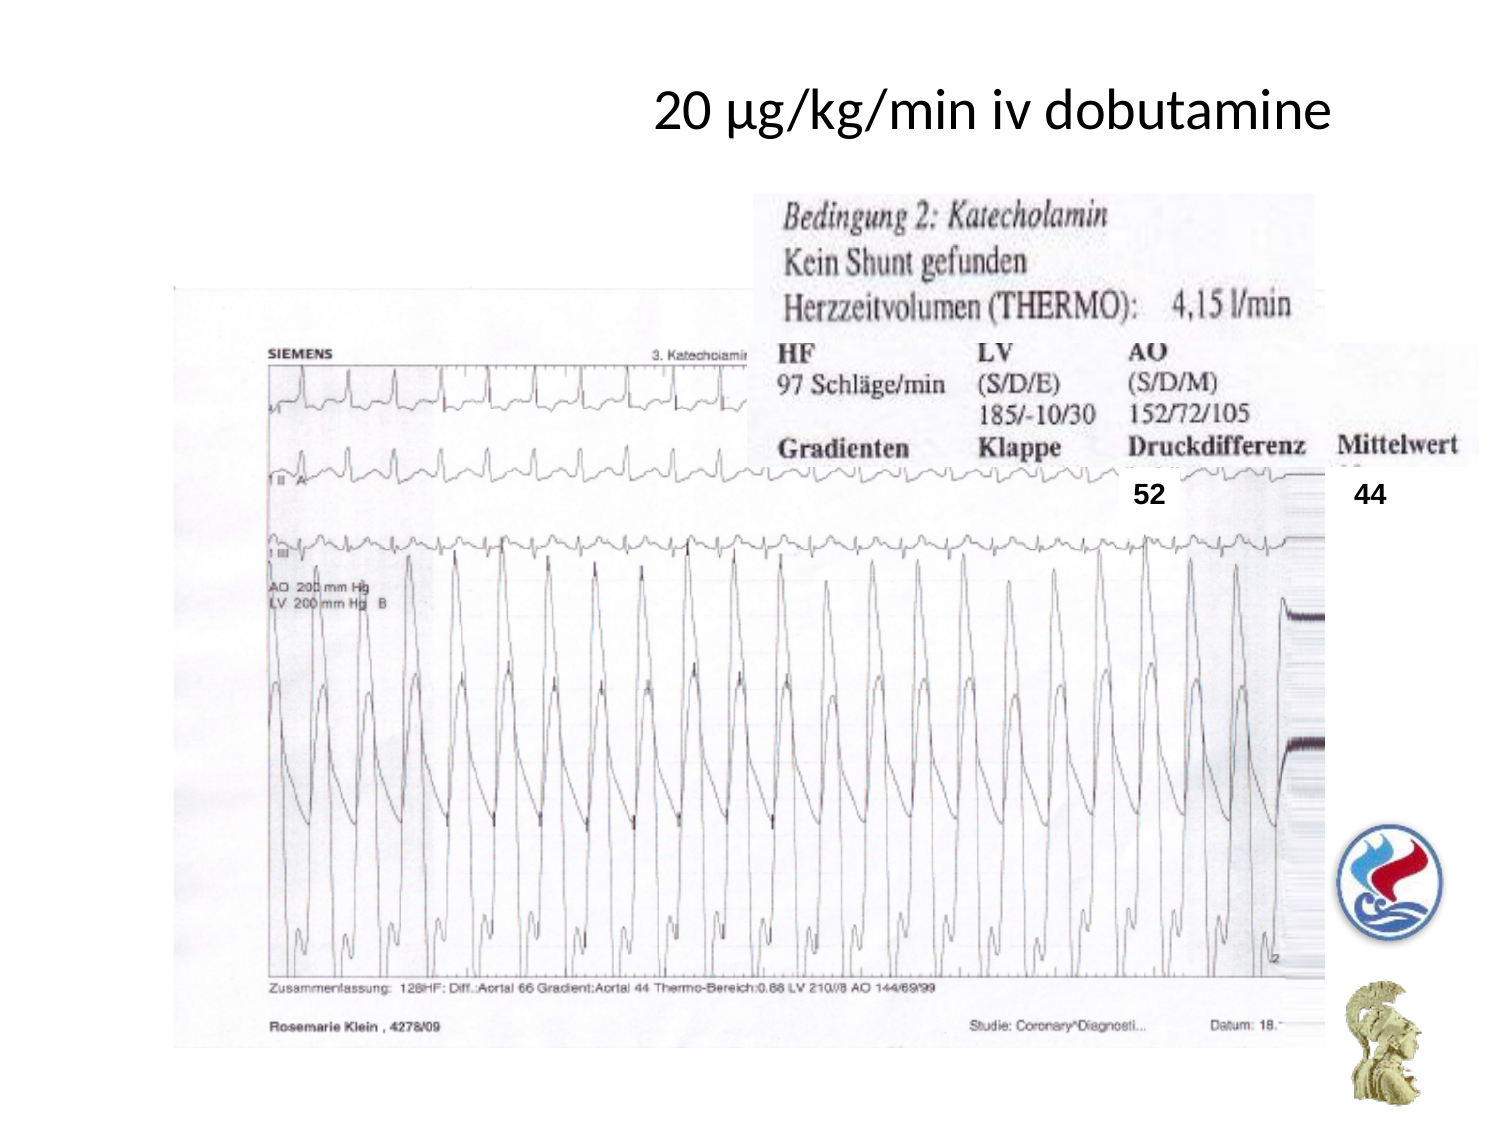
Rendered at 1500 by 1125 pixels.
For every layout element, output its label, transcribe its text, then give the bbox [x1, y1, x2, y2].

text_box 52 [1135, 475, 1181, 518]
text_box 44 [1339, 475, 1402, 518]
picture [368, 90, 1479, 1125]
picture [1336, 823, 1444, 942]
title 20 μg/kg/min iv dobutamine [561, 24, 1425, 188]
picture [1342, 977, 1425, 1108]
